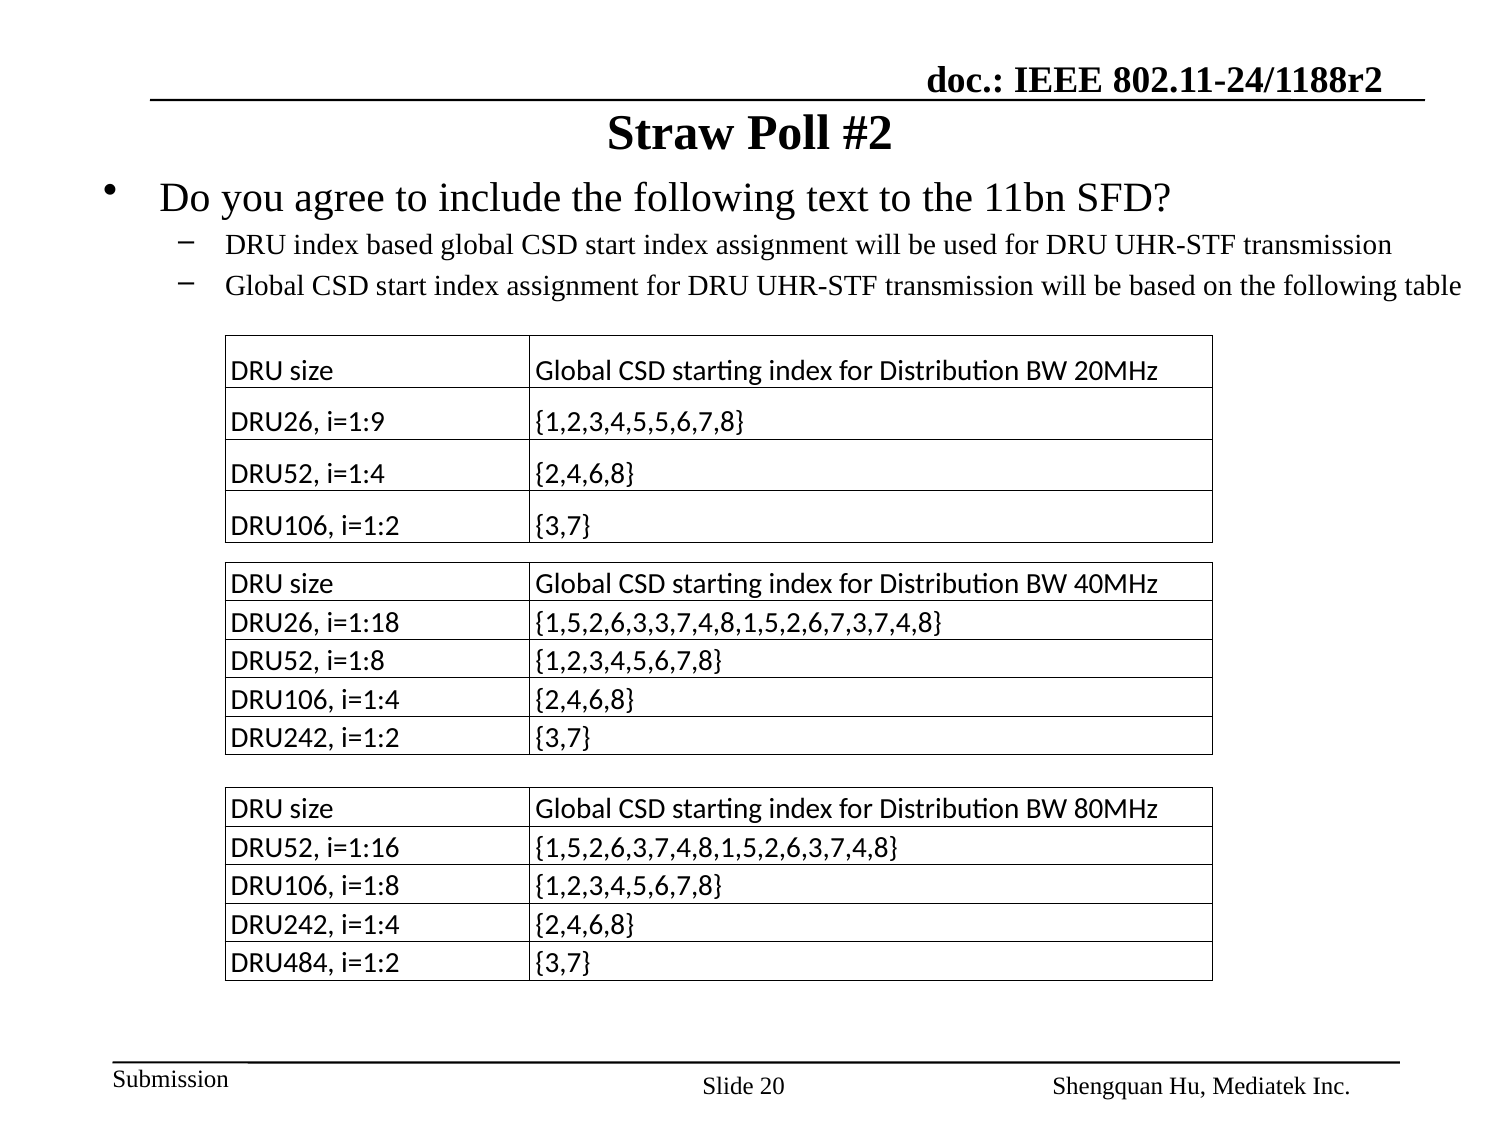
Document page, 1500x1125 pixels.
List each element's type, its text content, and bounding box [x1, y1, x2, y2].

table_cell {3,7} [530, 491, 1212, 542]
table_cell DRU106, i=1:2 [226, 491, 529, 542]
table_header DRU size [226, 563, 529, 600]
table_header DRU size [226, 788, 529, 826]
table_cell DRU26, i=1:18 [226, 601, 529, 639]
table_cell {1,5,2,6,3,3,7,4,8,1,5,2,6,7,3,7,4,8} [530, 601, 1212, 639]
table_cell DRU52, i=1:4 [226, 440, 529, 490]
table_cell {2,4,6,8} [530, 904, 1212, 941]
table_cell {1,2,3,4,5,6,7,8} [530, 865, 1212, 903]
table_header Global CSD starting index for Distribution BW 20MHz [530, 336, 1212, 387]
table_cell DRU106, i=1:4 [226, 678, 529, 716]
table_header Global CSD starting index for Distribution BW 40MHz [530, 563, 1212, 600]
table_header DRU size [226, 336, 529, 387]
table_cell {3,7} [530, 717, 1212, 754]
table_cell DRU26, i=1:9 [226, 388, 529, 439]
table_cell DRU52, i=1:16 [226, 827, 529, 864]
table_cell {2,4,6,8} [530, 440, 1212, 490]
table_cell {3,7} [530, 942, 1212, 980]
table_cell {1,2,3,4,5,5,6,7,8} [530, 388, 1212, 439]
title Straw Poll #2 [75, 103, 1425, 156]
text_box Slide 20 [687, 1062, 813, 1100]
table_cell {1,2,3,4,5,6,7,8} [530, 640, 1212, 677]
table_header Global CSD starting index for Distribution BW 80MHz [530, 788, 1212, 826]
text_box Do you agree to include the following text to the 11bn SFD? DRU index based global CSD start index assignment will be used for DRU UHR-STF transmission Global CSD start index assignment for DRU UHR-STF transmission will be based on the following table [88, 162, 1500, 300]
table_cell DRU52, i=1:8 [226, 640, 529, 677]
table_cell DRU242, i=1:2 [226, 717, 529, 754]
table_cell DRU106, i=1:8 [226, 865, 529, 903]
table_cell DRU242, i=1:4 [226, 904, 529, 941]
text_box Shengquan Hu, Mediatek Inc. [1037, 1062, 1402, 1088]
table_cell DRU484, i=1:2 [226, 942, 529, 980]
table_cell {2,4,6,8} [530, 678, 1212, 716]
table_cell {1,5,2,6,3,7,4,8,1,5,2,6,3,7,4,8} [530, 827, 1212, 864]
